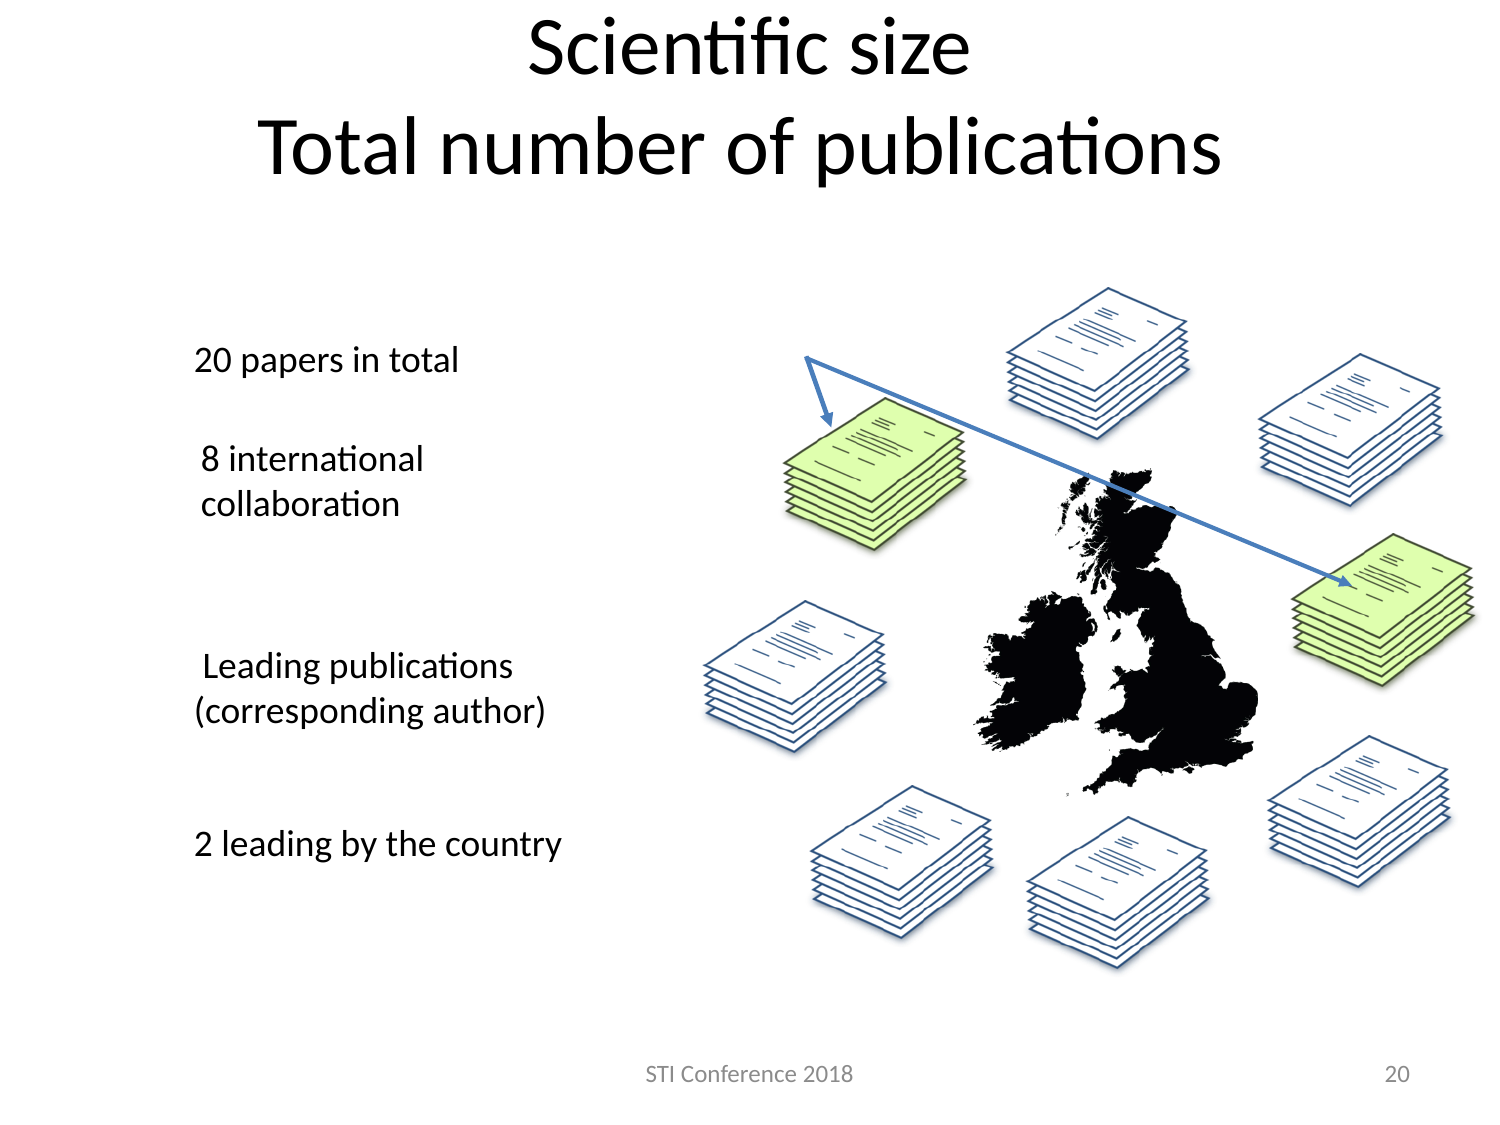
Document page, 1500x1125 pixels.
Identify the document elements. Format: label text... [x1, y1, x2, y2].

text_box Leading publications (corresponding author) [179, 633, 658, 739]
slide_number 20 [1074, 1042, 1425, 1103]
picture [1001, 287, 1199, 357]
picture [697, 600, 895, 763]
picture [1286, 533, 1483, 696]
picture [778, 397, 805, 560]
picture [1261, 735, 1459, 898]
footer STI Conference 2018 [512, 1042, 988, 1103]
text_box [805, 357, 1353, 586]
picture [1021, 815, 1219, 978]
text_box 2 leading by the country [179, 811, 601, 872]
picture [805, 586, 1258, 948]
text_box 8 international collaboration [186, 426, 513, 532]
text_box 20 papers in total [179, 327, 506, 388]
picture [1253, 353, 1451, 516]
title Scientific size Total number of publications [75, 0, 1425, 193]
